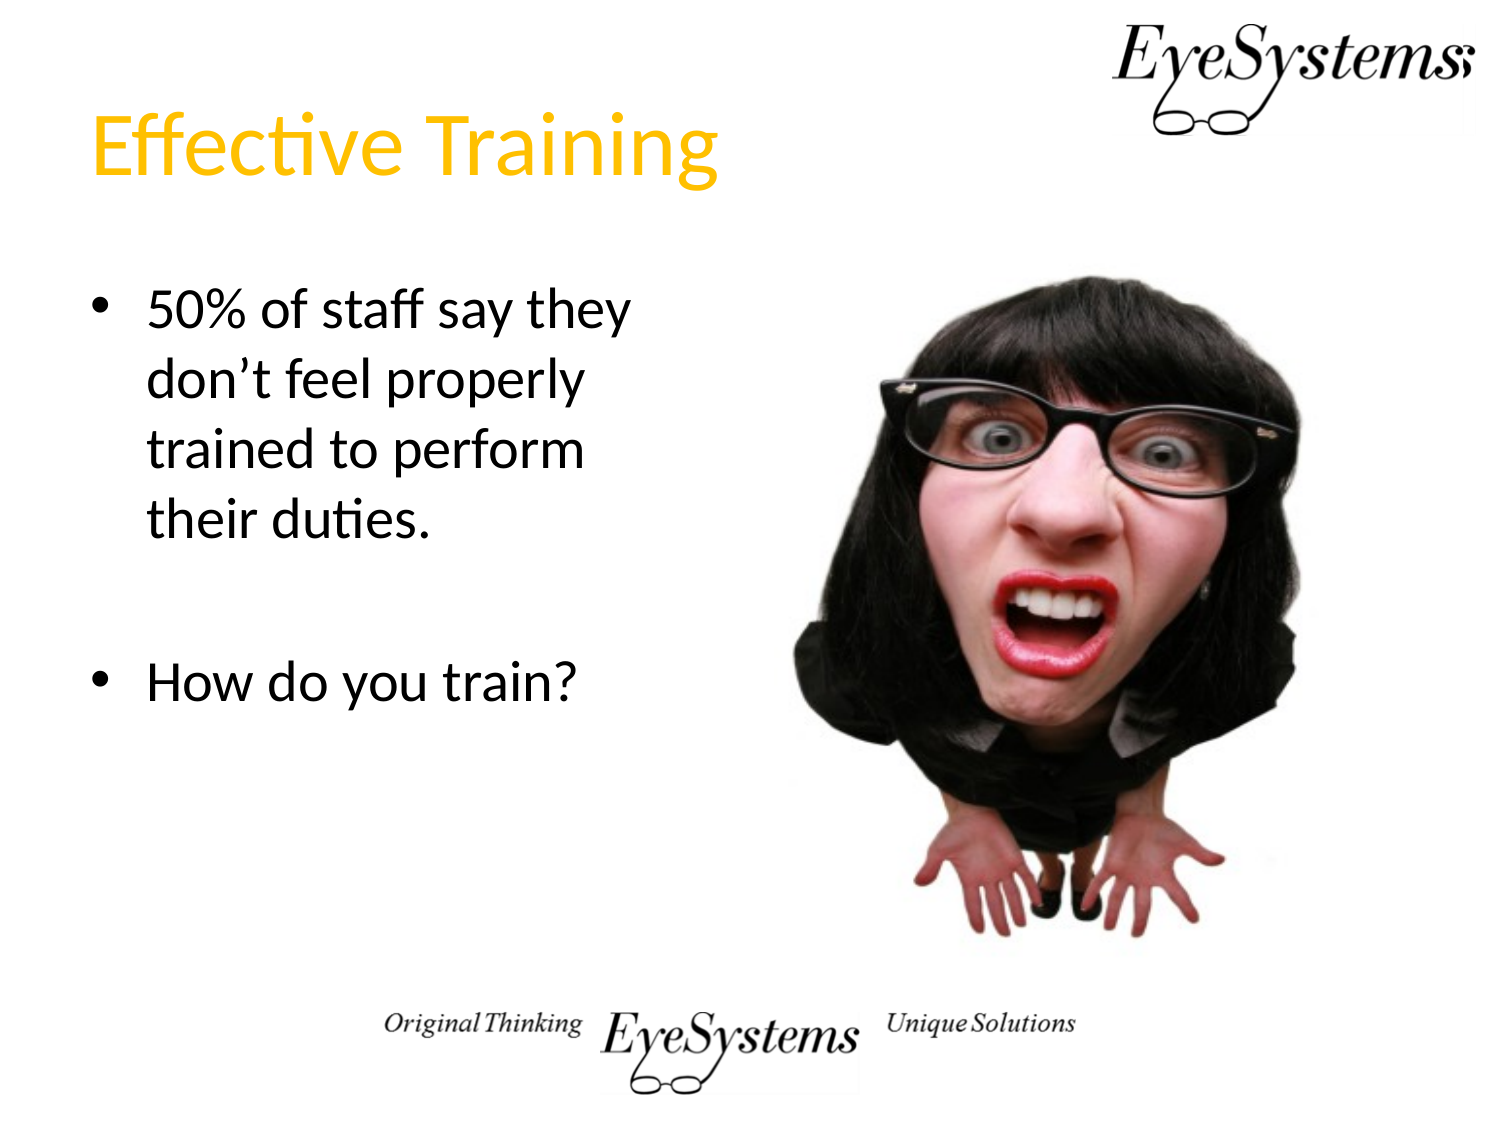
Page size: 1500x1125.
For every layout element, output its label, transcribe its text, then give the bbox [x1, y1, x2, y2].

picture [774, 224, 1357, 963]
picture [48, 996, 1412, 1095]
list 50% of staff say they don’t feel properly trained to perform their duties. How do you train? [75, 262, 713, 1005]
picture [1112, 24, 1476, 136]
title Effective Training [75, 45, 1425, 233]
